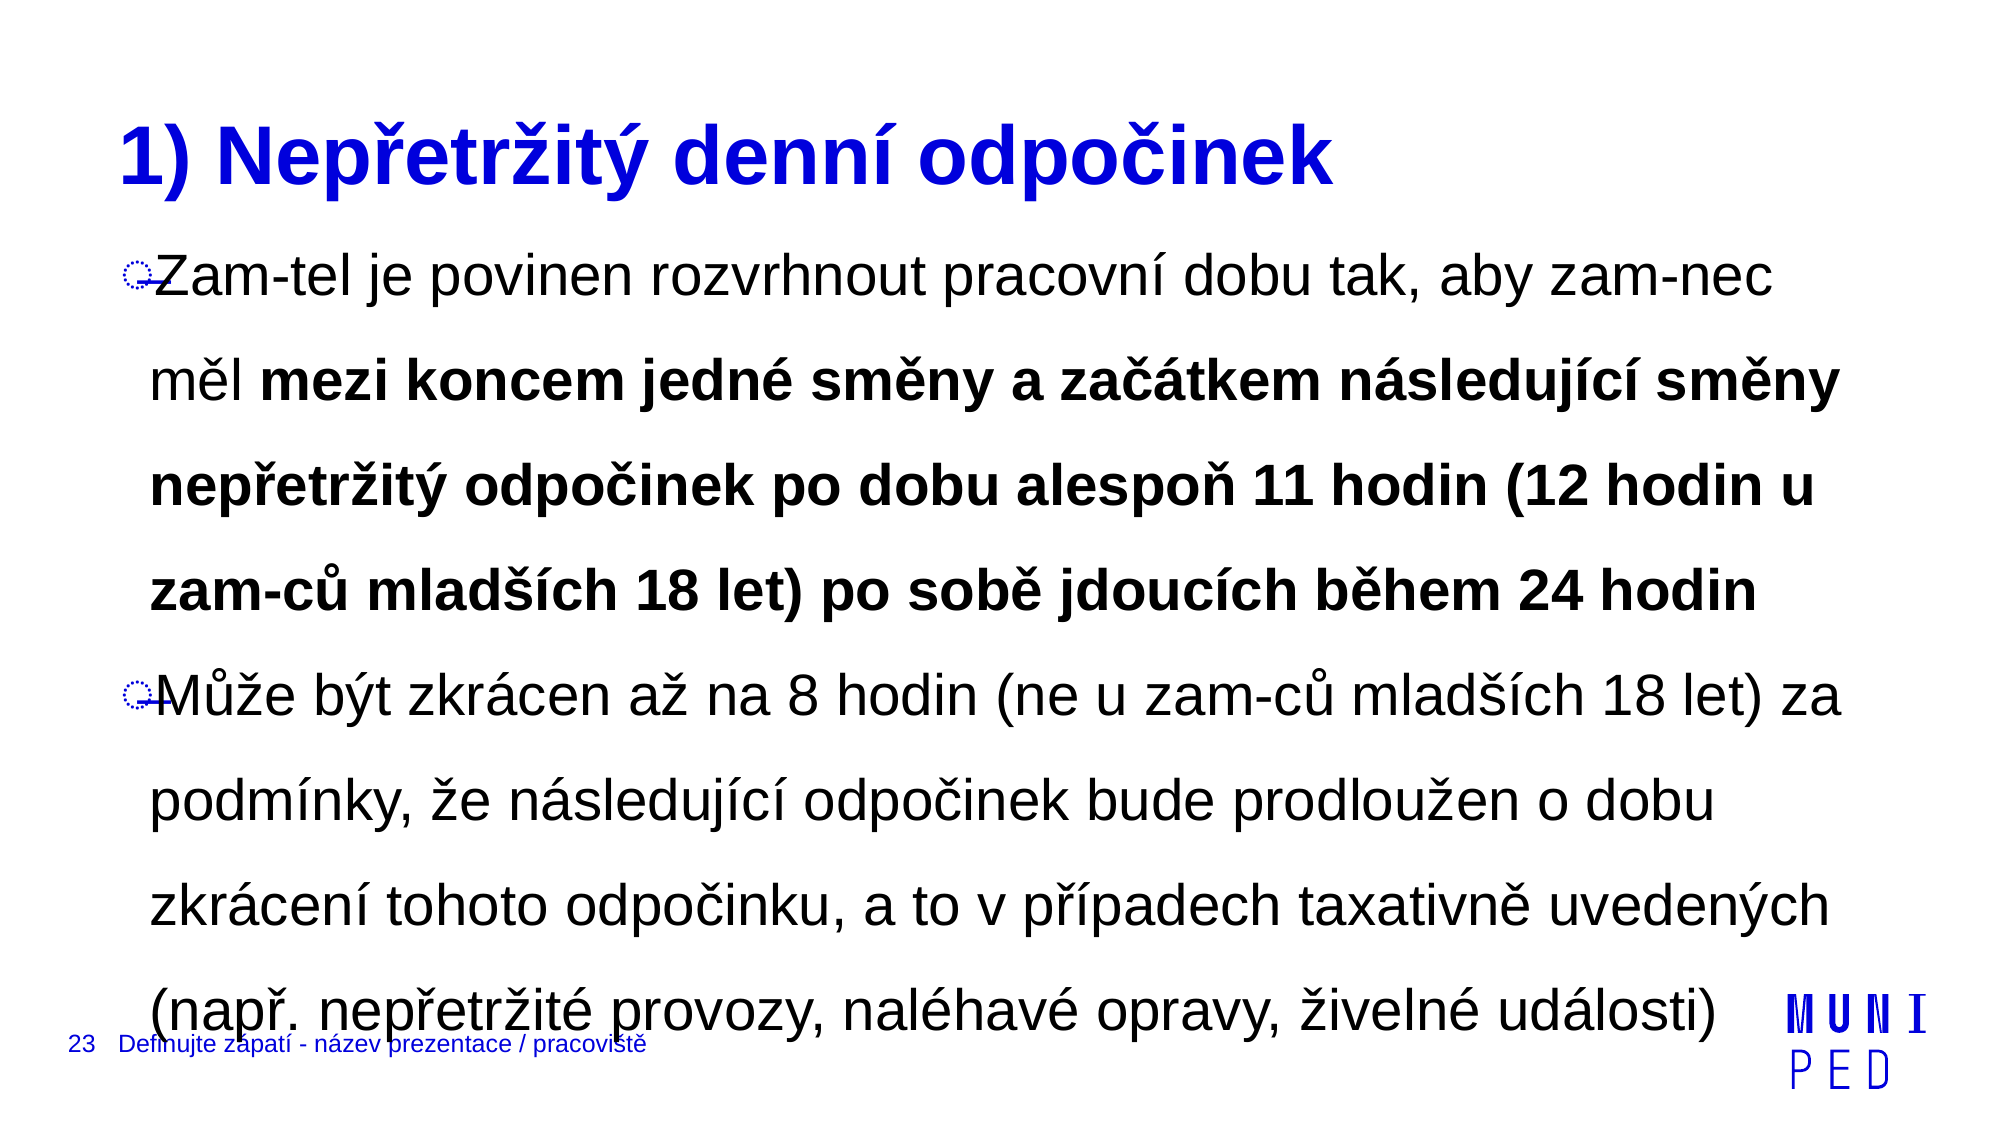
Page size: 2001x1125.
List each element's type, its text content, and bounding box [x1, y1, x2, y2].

footer Definujte zápatí - název prezentace / pracoviště [118, 1021, 1418, 1063]
title 1) Nepřetržitý denní odpočinek [118, 118, 1883, 193]
list Zam-tel je povinen rozvrhnout pracovní dobu tak, aby zam-nec měl mezi koncem jedné směny a začátkem následující směny nepřetržitý odpočinek po dobu alespoň 11 hodin (12 hodin u zam-ců mladších 18 let) po sobě jdoucích během 24 hodin Může být zkrácen až na 8 hodin (ne u zam-ců mladších 18 let) za podmínky, že následující odpočinek bude prodloužen o dobu zkrácení tohoto odpočinku, a to v případech taxativně uvedených (např. nepřetržité provozy, naléhavé opravy, živelné události) [108, 202, 1873, 882]
slide_number 23 [67, 1021, 110, 1063]
